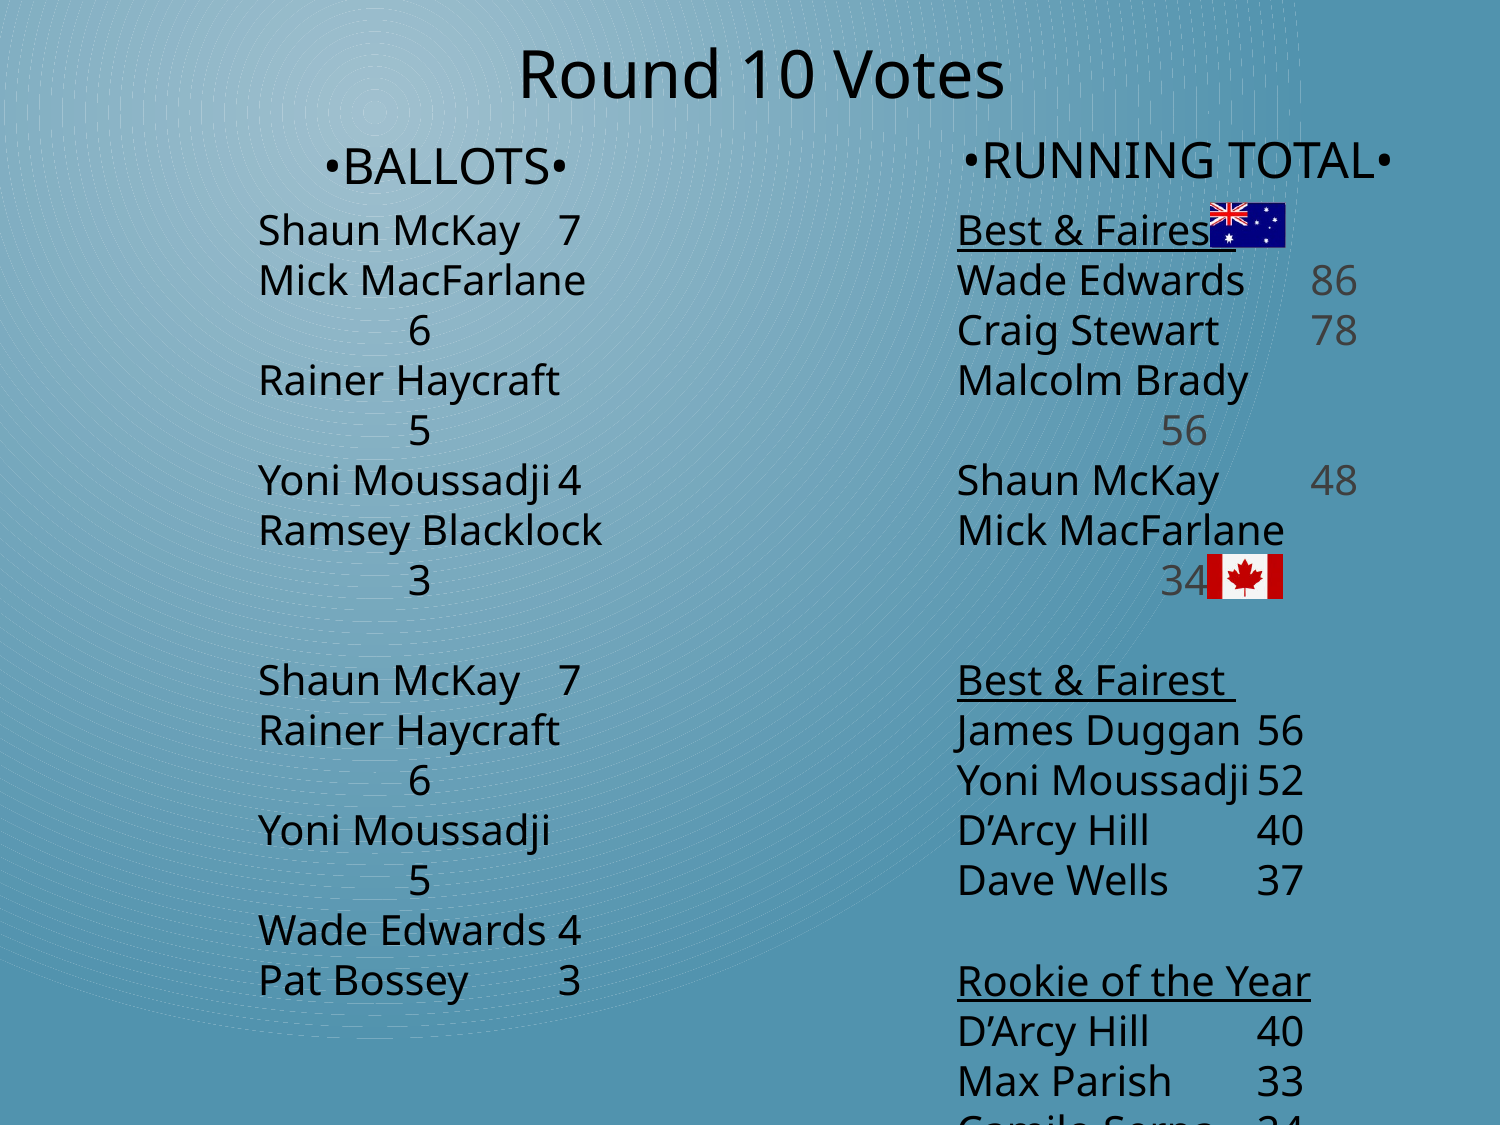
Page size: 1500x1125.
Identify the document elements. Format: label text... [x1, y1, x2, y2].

picture [1206, 553, 1283, 599]
text_box [719, 724, 1000, 875]
text_box Round 10 Votes [368, 24, 1156, 120]
text_box Best & Fairest Wade Edwards 86 Craig Stewart 78 Malcolm Brady 56 Shaun McKay 48 Mick MacFarlane 34 Best & Fairest James Duggan 56 Yoni Moussadji 52 D’Arcy Hill 40 Dave Wells 37 Rookie of the Year D’Arcy Hill 40 Max Parish 33 Camilo Serpa 24 [941, 196, 1417, 1125]
text_box •BALLOTS• [174, 127, 719, 202]
text_box •RUNNING TOTAL• [906, 120, 1450, 196]
text_box Shaun McKay 7 Mick MacFarlane 6 Rainer Haycraft 5 Yoni Moussadji 4 Ramsey Blacklock 3 Shaun McKay 7 Rainer Haycraft 6 Yoni Moussadji 5 Wade Edwards 4 Pat Bossey 3 [243, 196, 719, 1012]
picture [1210, 202, 1286, 248]
